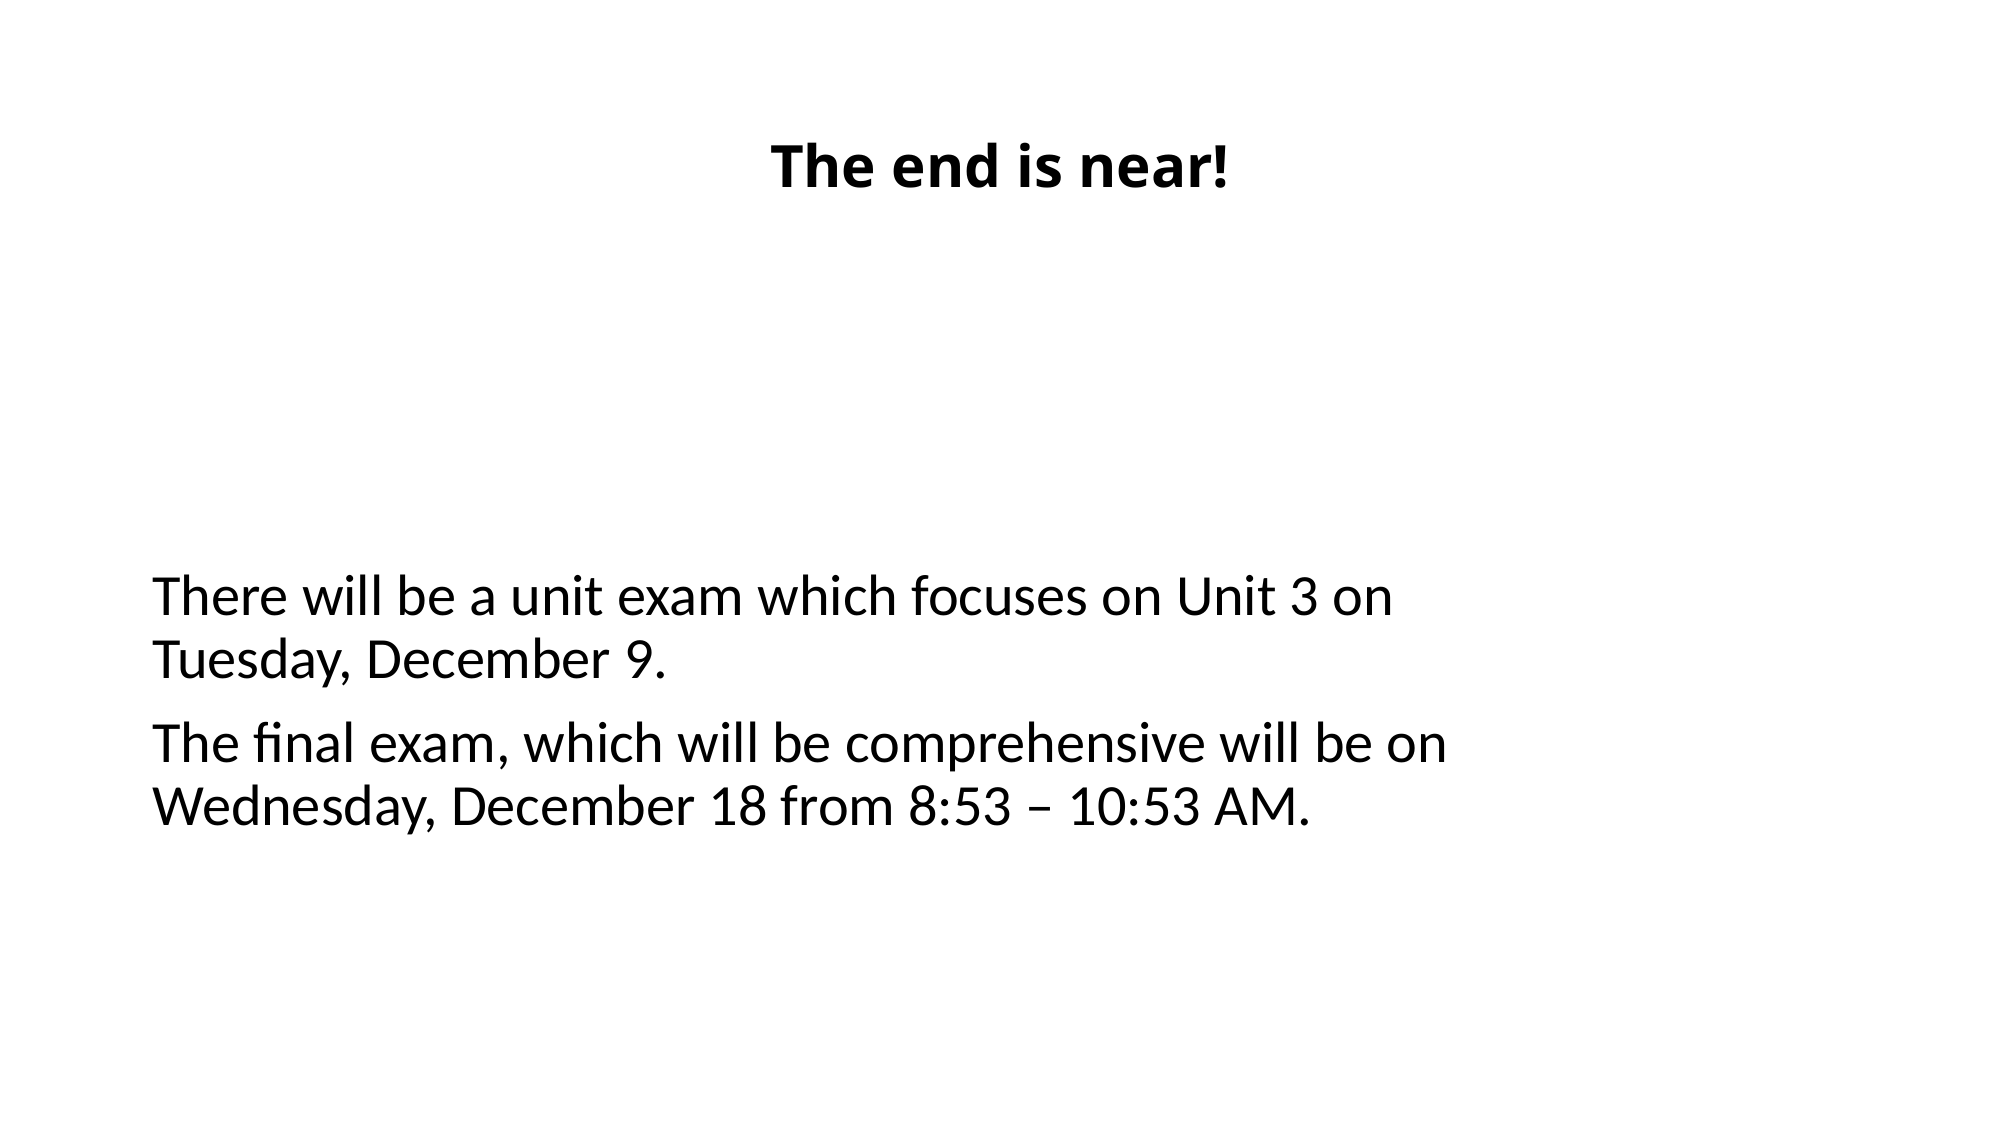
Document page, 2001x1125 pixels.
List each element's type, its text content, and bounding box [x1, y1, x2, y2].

title The end is near! [137, 59, 1863, 278]
list There will be a unit exam which focuses on Unit 3 on Tuesday, December 9. The final exam, which will be comprehensive will be on Wednesday, December 18 from 8:53 – 10:53 AM. [137, 299, 1863, 1014]
